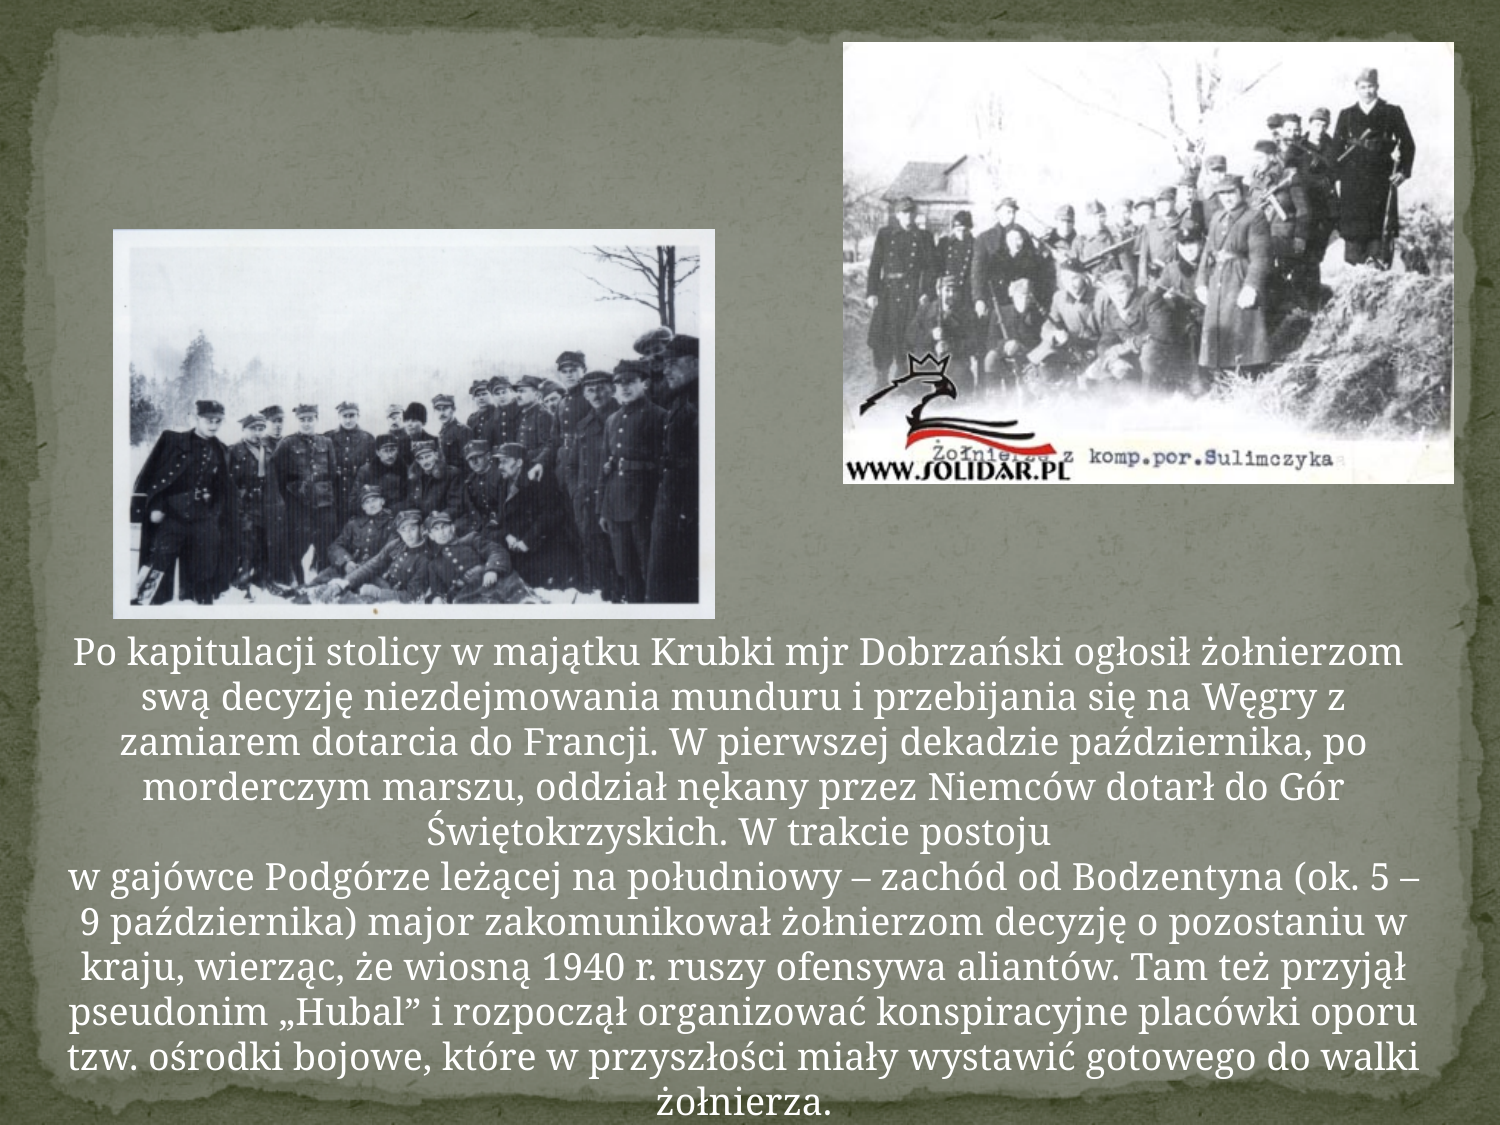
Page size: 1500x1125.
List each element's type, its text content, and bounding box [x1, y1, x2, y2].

text_box Po kapitulacji stolicy w majątku Krubki mjr Dobrzański ogłosił żołnierzom swą decyzję niezdejmowania munduru i przebijania się na Węgry z zamiarem dotarcia do Francji. W pierwszej dekadzie października, po morderczym marszu, oddział nękany przez Niemców dotarł do Gór Świętokrzyskich. W trakcie postoju w gajówce Podgórze leżącej na południowy – zachód od Bodzentyna (ok. 5 – 9 października) major zakomunikował żołnierzom decyzję o pozostaniu w kraju, wierząc, że wiosną 1940 r. ruszy ofensywa aliantów. Tam też przyjął pseudonim „Hubal” i rozpoczął organizować konspiracyjne placówki oporu tzw. ośrodki bojowe, które w przyszłości miały wystawić gotowego do walki żołnierza. [41, 621, 1447, 1125]
picture [843, 42, 1454, 484]
picture [113, 229, 715, 619]
